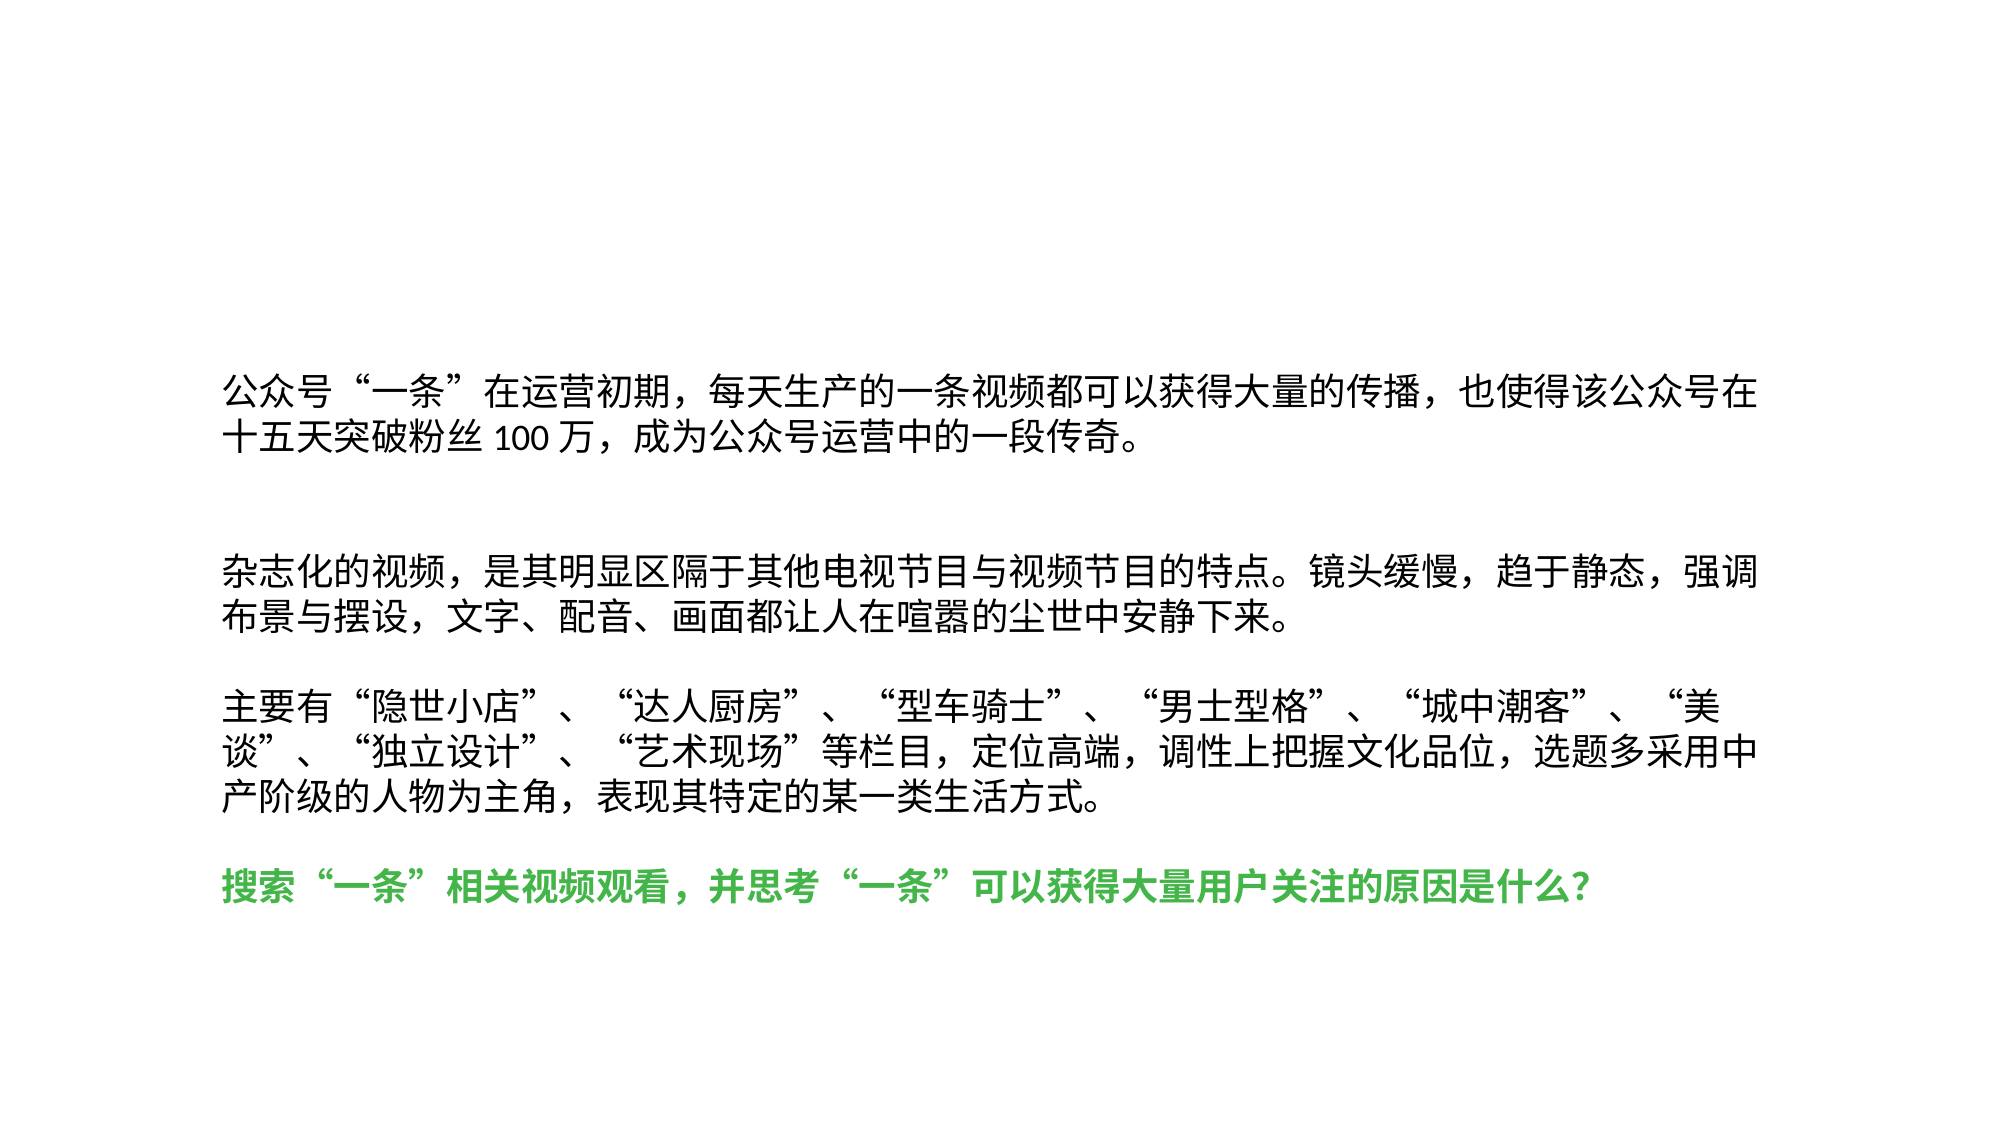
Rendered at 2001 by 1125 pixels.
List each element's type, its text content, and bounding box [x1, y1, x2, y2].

text_box 公众号“一条”在运营初期，每天生产的一条视频都可以获得大量的传播，也使得该公众号在十五天突破粉丝100万，成为公众号运营中的一段传奇。 杂志化的视频，是其明显区隔于其他电视节目与视频节目的特点。镜头缓慢，趋于静态，强调布景与摆设，文字、配音、画面都让人在喧嚣的尘世中安静下来。 主要有“隐世小店”、“达人厨房”、“型车骑士”、“男士型格”、“城中潮客”、“美谈”、“独立设计”、“艺术现场”等栏目，定位高端，调性上把握文化品位，选题多采用中产阶级的人物为主角，表现其特定的某一类生活方式。 搜索“一条”相关视频观看，并思考“一条”可以获得大量用户关注的原因是什么？ [206, 360, 1782, 916]
